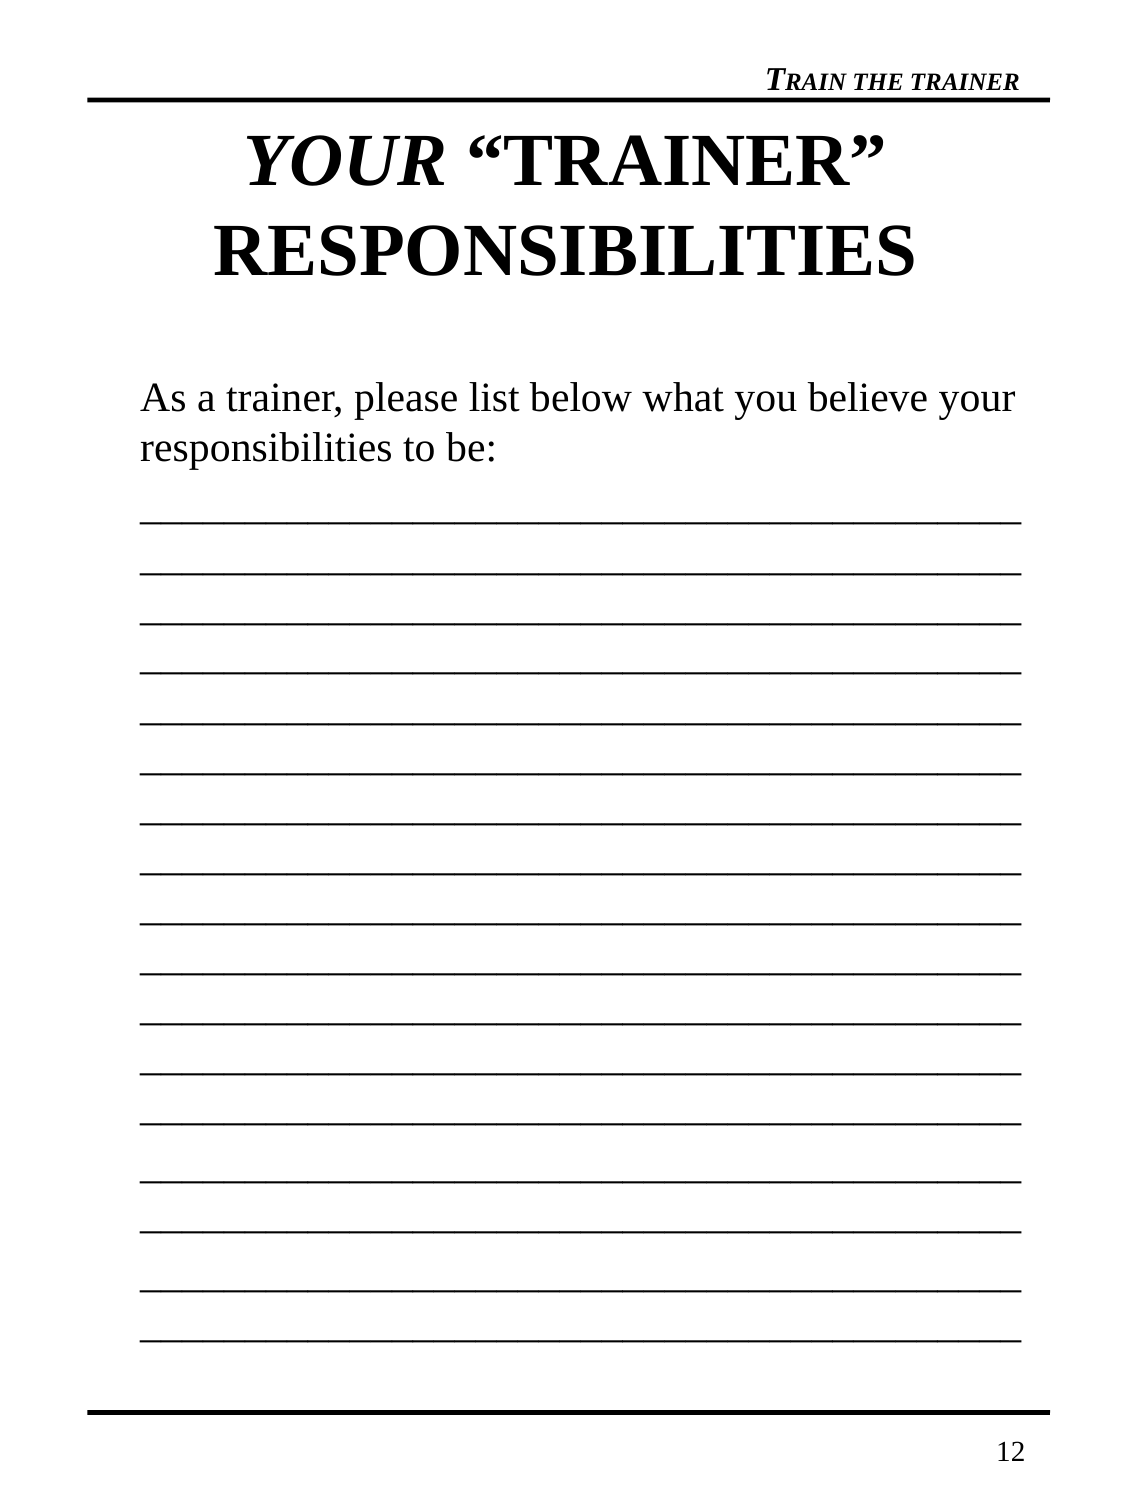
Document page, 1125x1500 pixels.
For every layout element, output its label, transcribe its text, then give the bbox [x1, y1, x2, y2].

list As a trainer, please list below what you believe your responsibilities to be: __________________________________________________________________________________________________________________________________________________________________________________________________________________________________________________________________________________________________________________________________________________________________________________________________________________________________________________________________________________________________________________________________________________________________ ____________________________________________________________________________________ ____________________________________________________________________________________ [87, 362, 1044, 1375]
slide_number 12 [806, 1425, 1041, 1467]
title YOUR “TRAINER” RESPONSIBILITIES [87, 125, 1044, 275]
